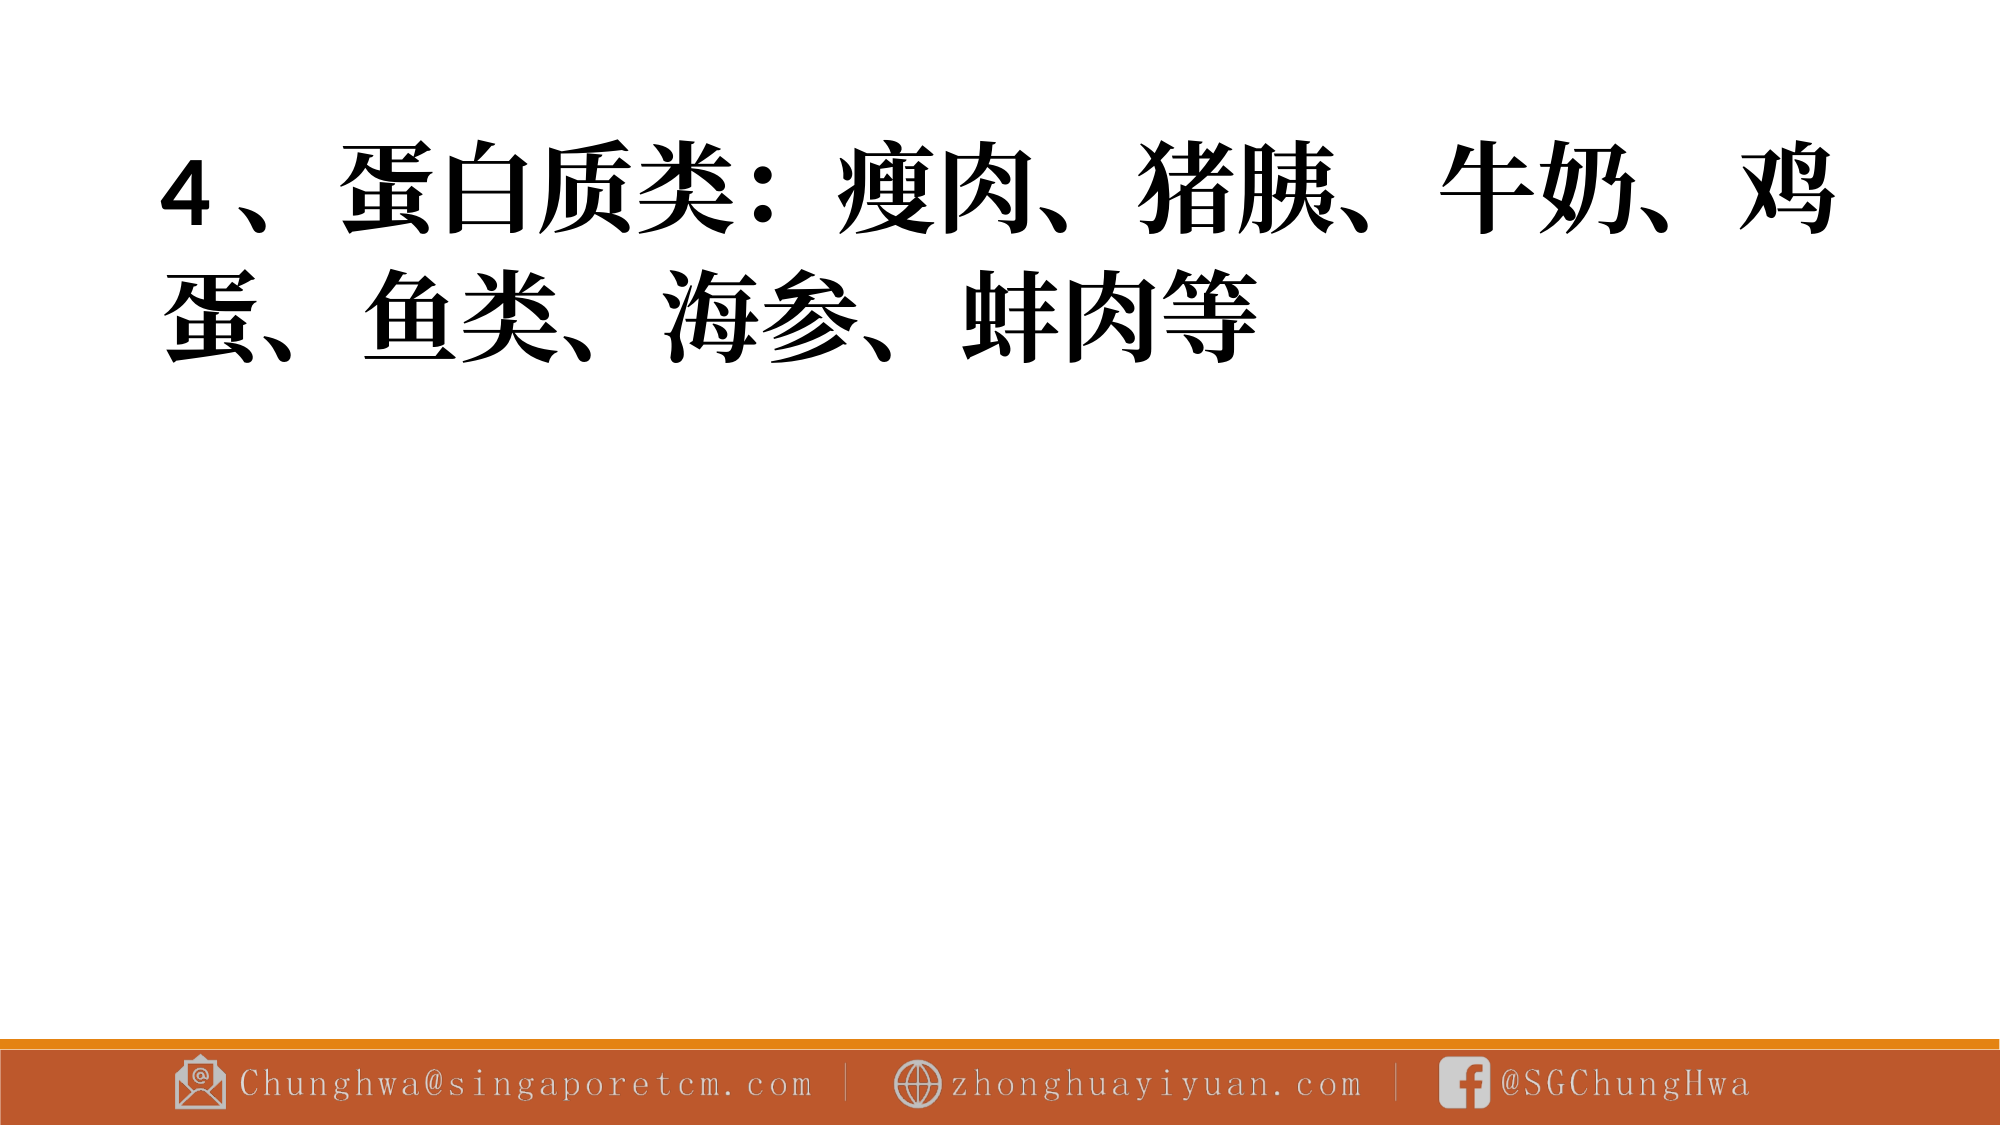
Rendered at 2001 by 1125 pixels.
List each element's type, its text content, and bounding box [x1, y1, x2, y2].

list 4、蛋白质类：瘦肉、猪胰、牛奶、鸡蛋、鱼类、海参、蚌肉等 [160, 110, 1839, 1015]
picture [169, 1043, 1941, 1125]
